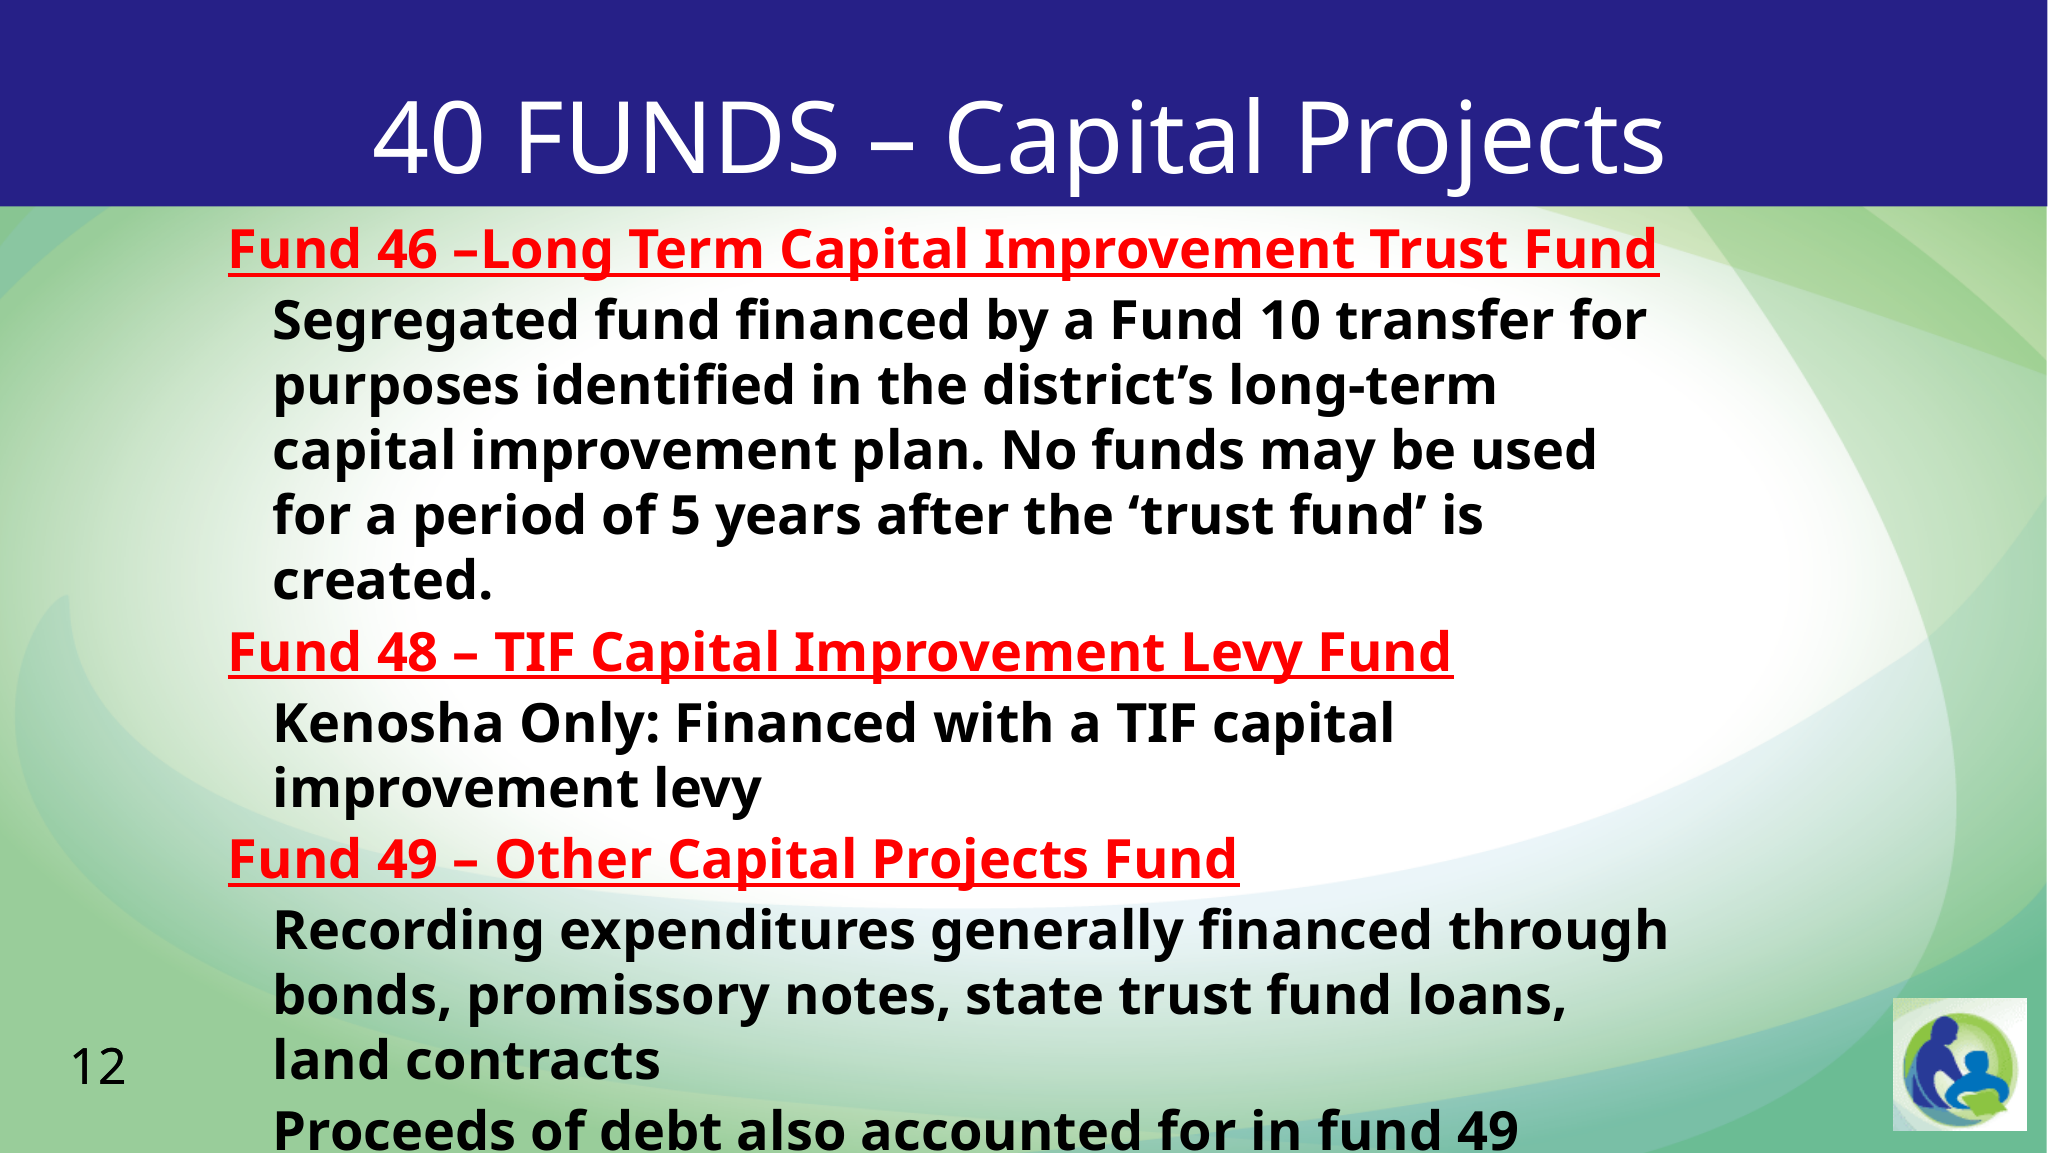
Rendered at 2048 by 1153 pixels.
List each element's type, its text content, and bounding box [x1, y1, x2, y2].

picture [0, 207, 2047, 1153]
list 40 FUNDS – Capital Projects [120, 0, 1921, 207]
text_box 12 [54, 1026, 187, 1110]
list Fund 46 –Long Term Capital Improvement Trust Fund Segregated fund financed by a Fund 10 transfer for purposes identified in the district’s long-term capital improvement plan. No funds may be used for a period of 5 years after the ‘trust fund’ is created. Fund 48 – TIF Capital Improvement Levy Fund Kenosha Only: Financed with a TIF capital improvement levy Fund 49 – Other Capital Projects Fund Recording expenditures generally financed through bonds, promissory notes, state trust fund loans, land contracts Proceeds of debt also accounted for in fund 49 [212, 207, 1708, 1111]
